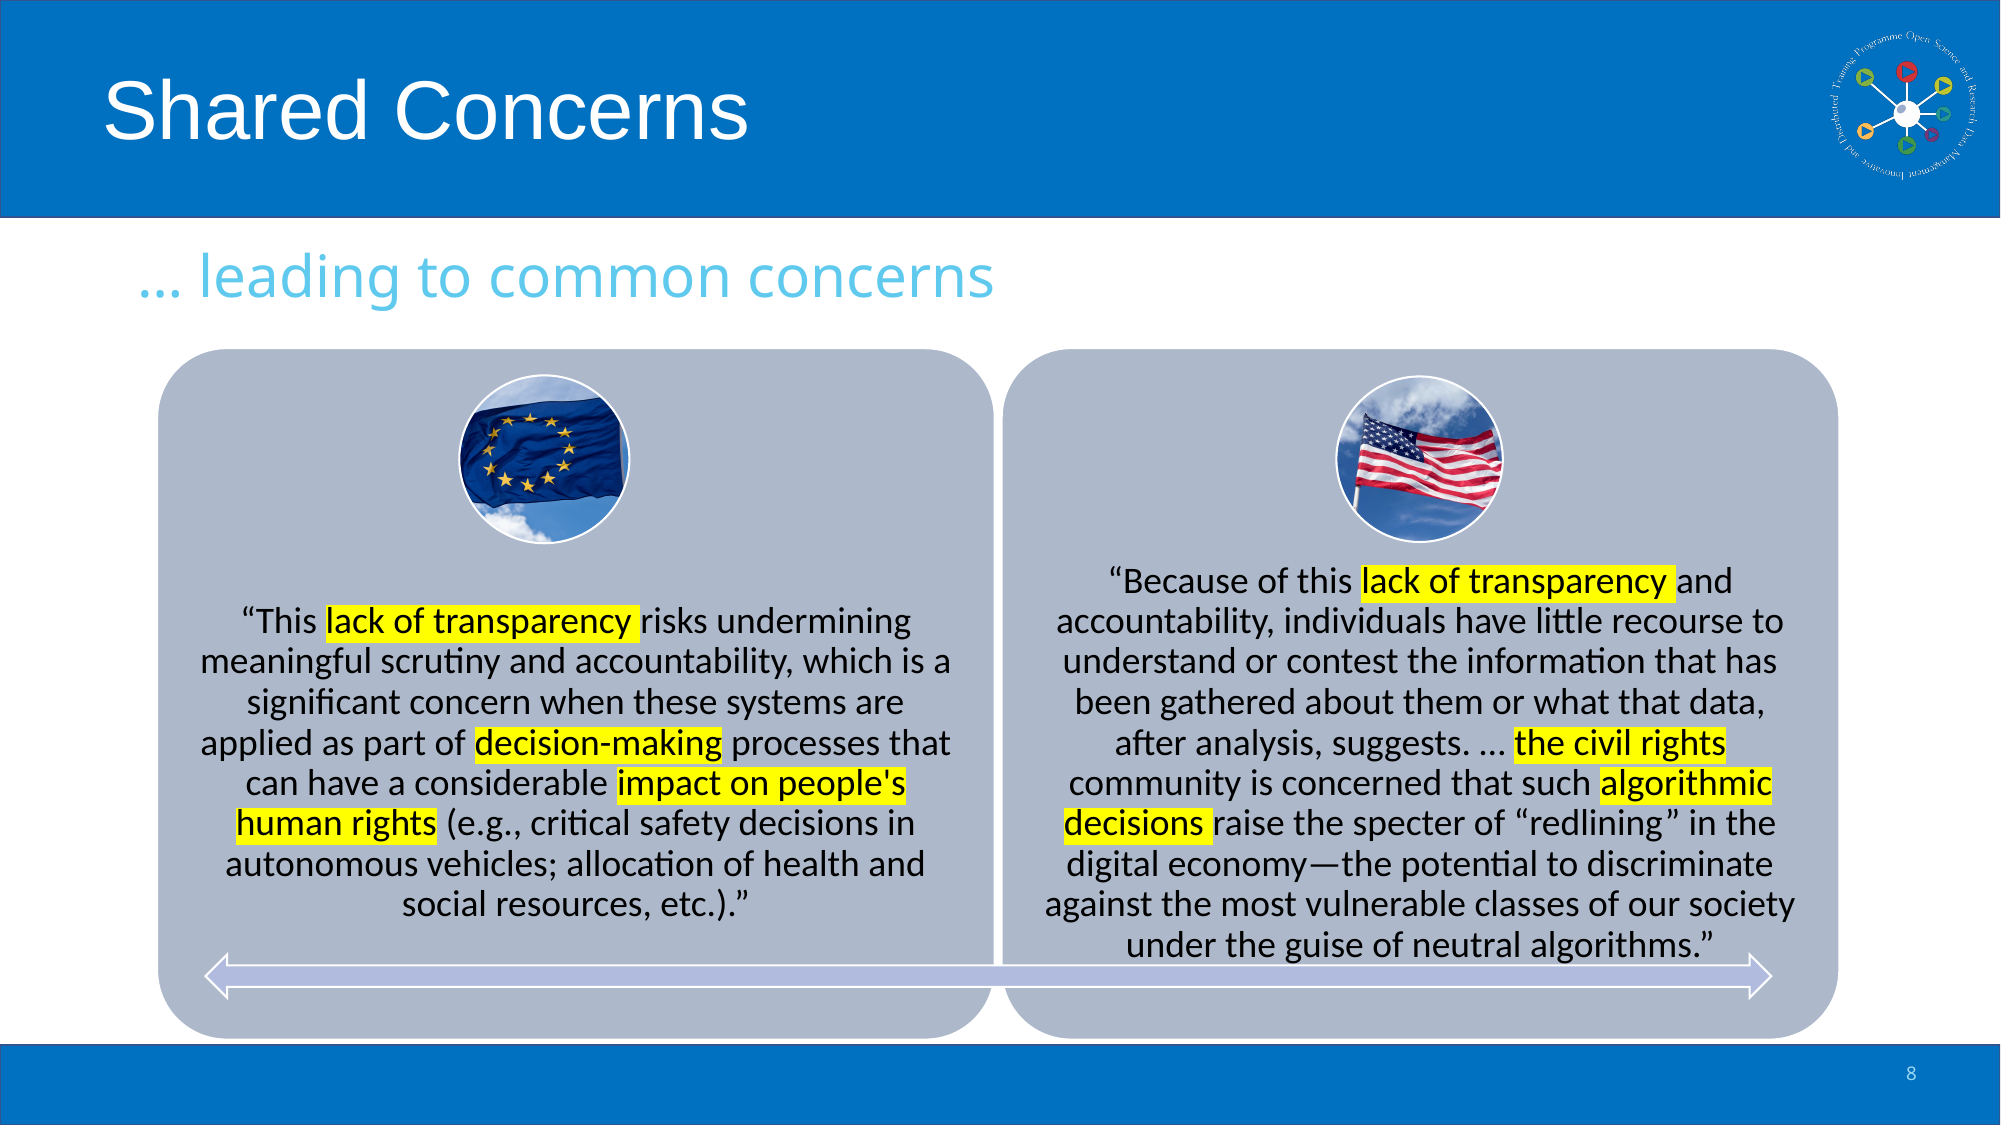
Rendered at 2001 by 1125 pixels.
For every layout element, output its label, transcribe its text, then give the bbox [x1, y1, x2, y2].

text_box … leading to common concerns [137, 239, 1338, 310]
text_box Shared Concerns [87, 42, 1711, 183]
slide_number 8 [1899, 748, 1932, 1125]
picture [1830, 31, 1977, 180]
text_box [137, 348, 1840, 1040]
